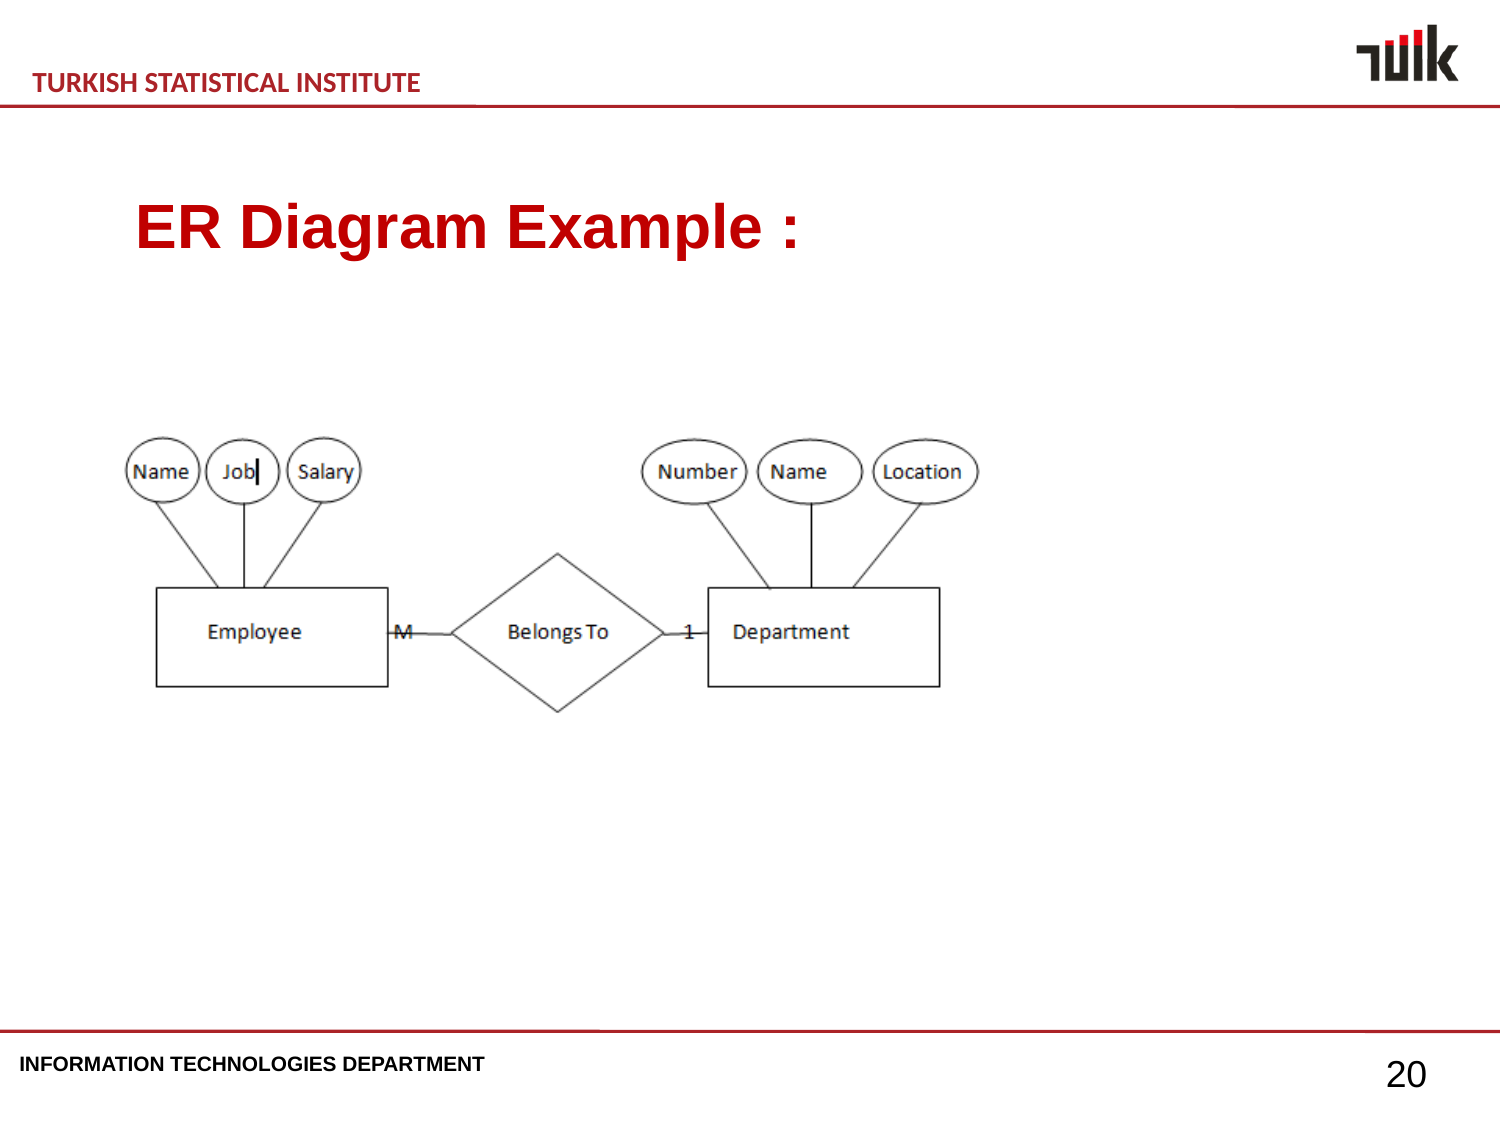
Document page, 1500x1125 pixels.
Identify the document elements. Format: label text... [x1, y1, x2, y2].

picture [116, 432, 1012, 727]
text_box ER Diagram Example : [120, 178, 817, 269]
picture [1352, 19, 1464, 85]
